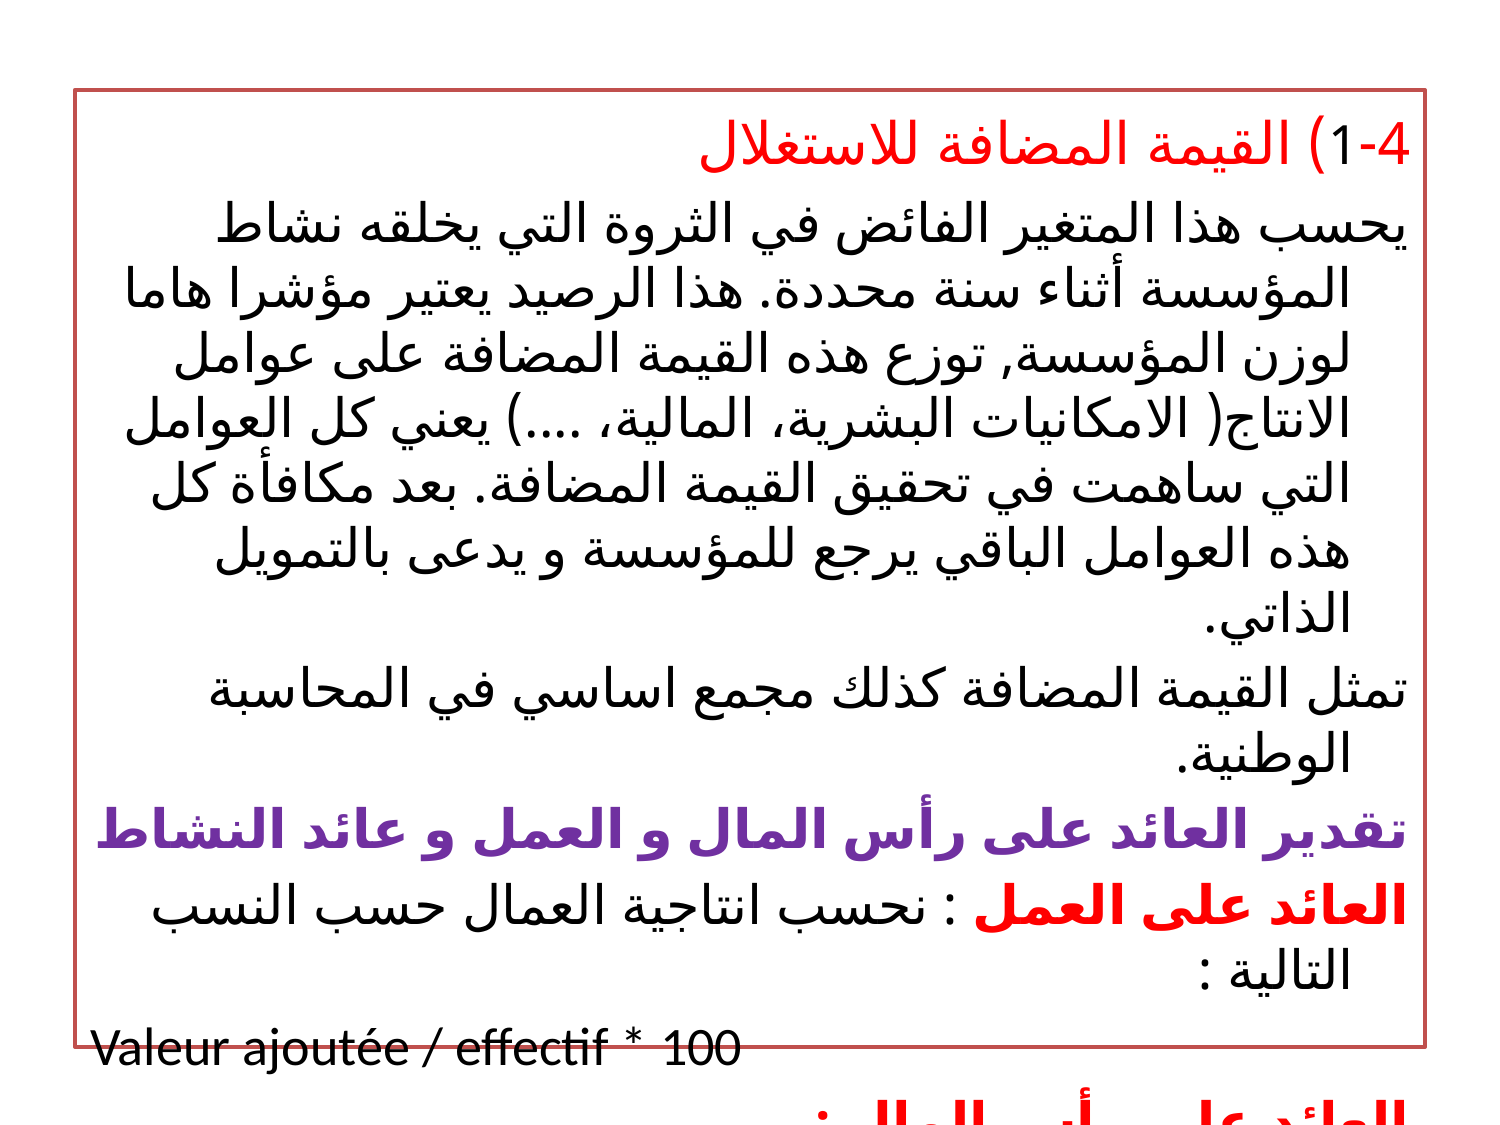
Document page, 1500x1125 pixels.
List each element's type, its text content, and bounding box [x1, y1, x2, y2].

list 1-4) القيمة المضافة للاستغلال يحسب هذا المتغير الفائض في الثروة التي يخلقه نشاط المؤسسة أثناء سنة محددة. هذا الرصيد يعتير مؤشرا هاما لوزن المؤسسة, توزع هذه القيمة المضافة على عوامل الانتاج( الامكانيات البشرية، المالية، ....) يعني كل العوامل التي ساهمت في تحقيق القيمة المضافة. بعد مكافأة كل هذه العوامل الباقي يرجع للمؤسسة و يدعى بالتمويل الذاتي. تمثل القيمة المضافة كذلك مجمع اساسي في المحاسبة الوطنية. تقدير العائد على رأس المال و العمل و عائد النشاط العائد على العمل : نحسب انتاجية العمال حسب النسب التالية : Valeur ajoutée / effectif * 100 العائد على رأس المال : Valeur ajoutée/ immob brute [73, 88, 1427, 1049]
